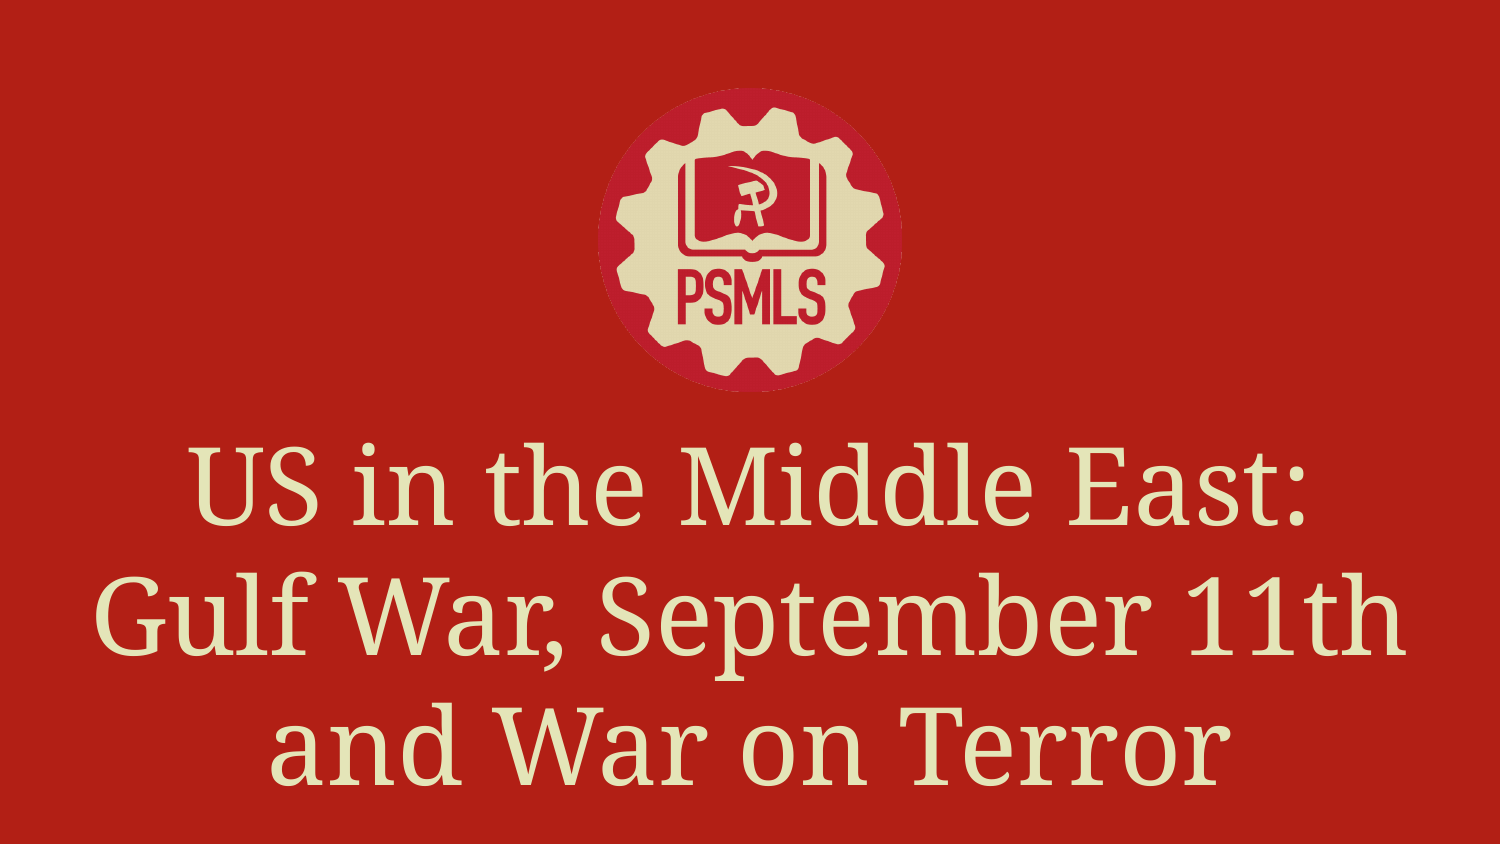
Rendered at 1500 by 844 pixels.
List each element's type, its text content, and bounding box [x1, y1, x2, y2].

picture [598, 88, 902, 393]
title US in the Middle East: Gulf War, September 11th and War on Terror [51, 543, 1449, 682]
